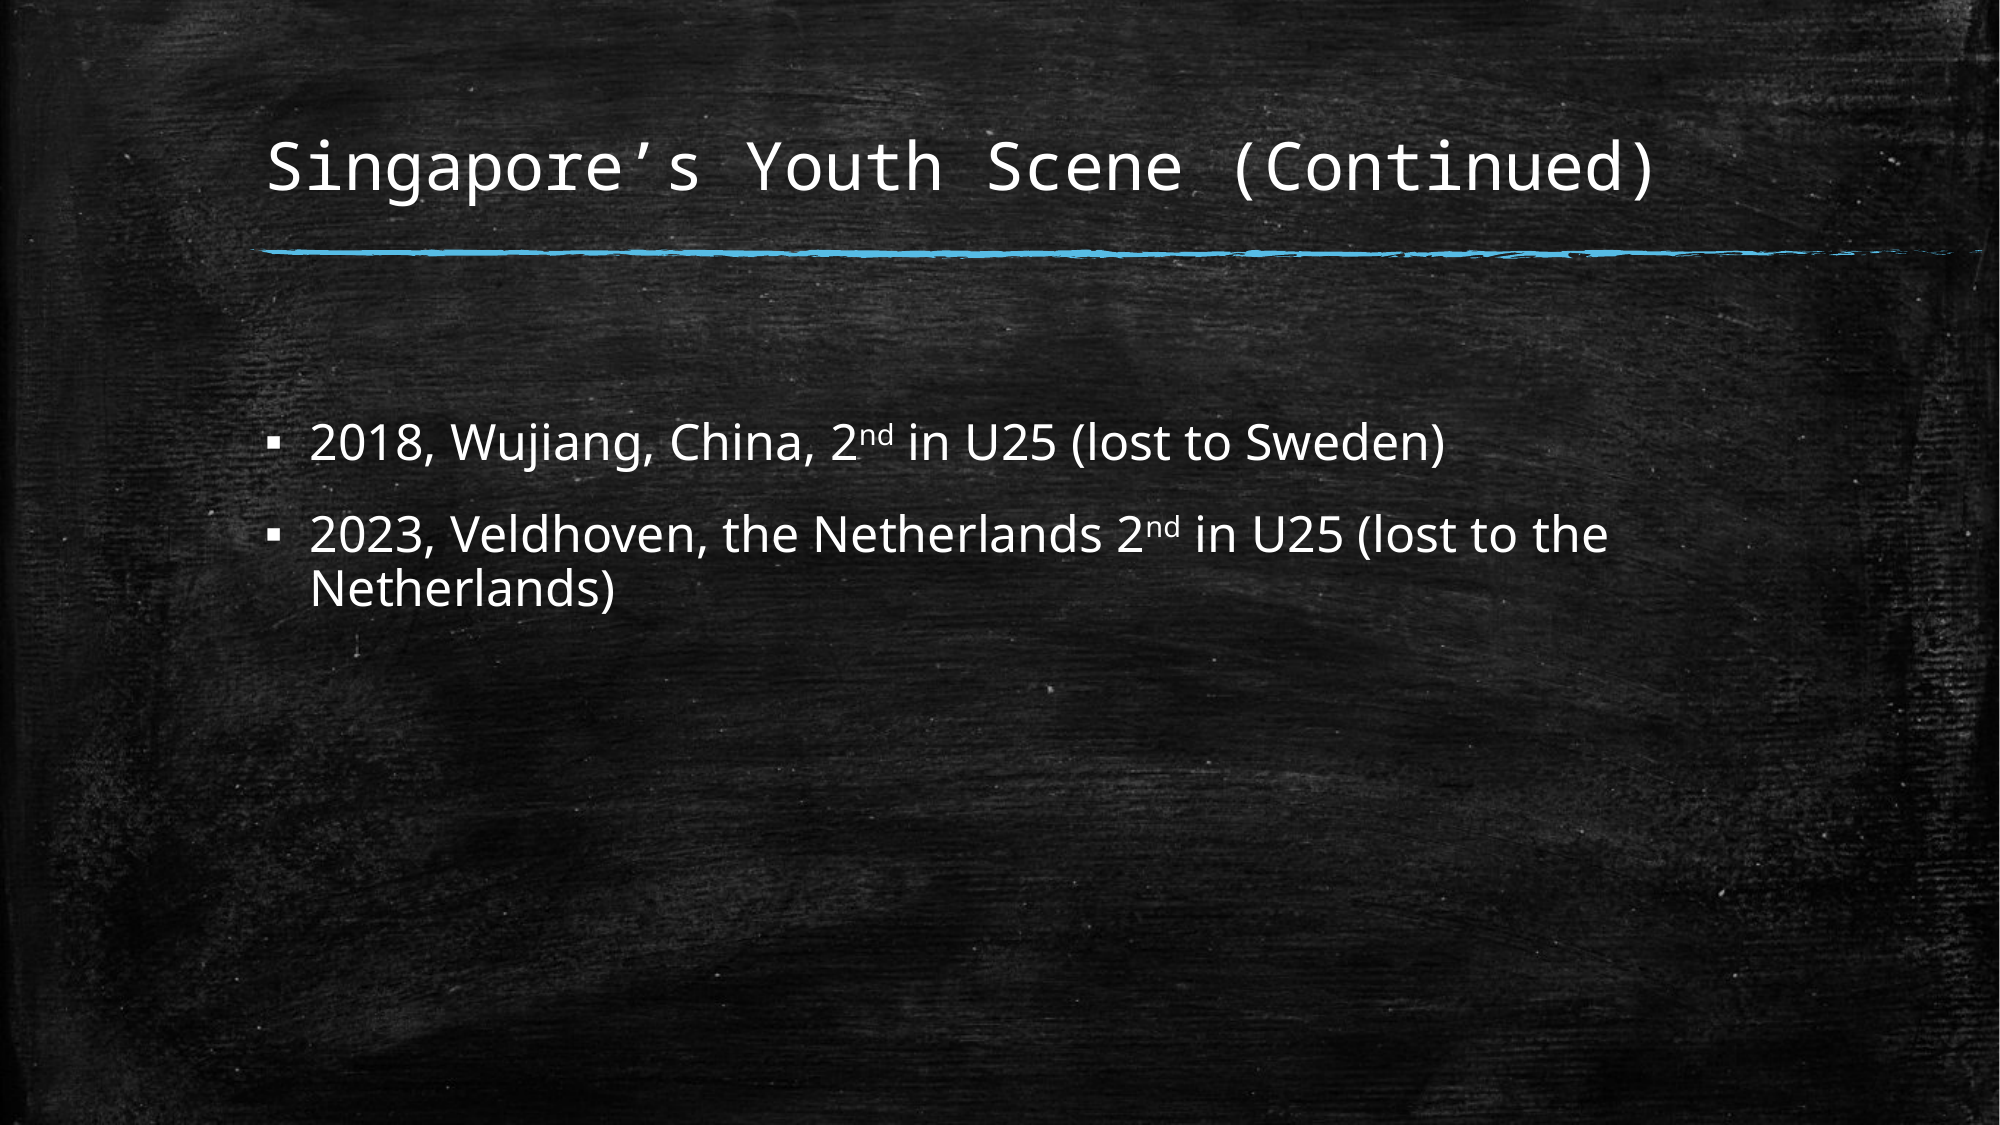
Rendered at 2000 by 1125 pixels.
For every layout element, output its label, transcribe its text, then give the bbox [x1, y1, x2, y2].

title Singapore’s Youth Scene (Continued) [249, 45, 1750, 213]
list 2018, Wujiang, China, 2nd in U25 (lost to Sweden) 2023, Veldhoven, the Netherlands 2nd in U25 (lost to the Netherlands) [249, 312, 1750, 1013]
